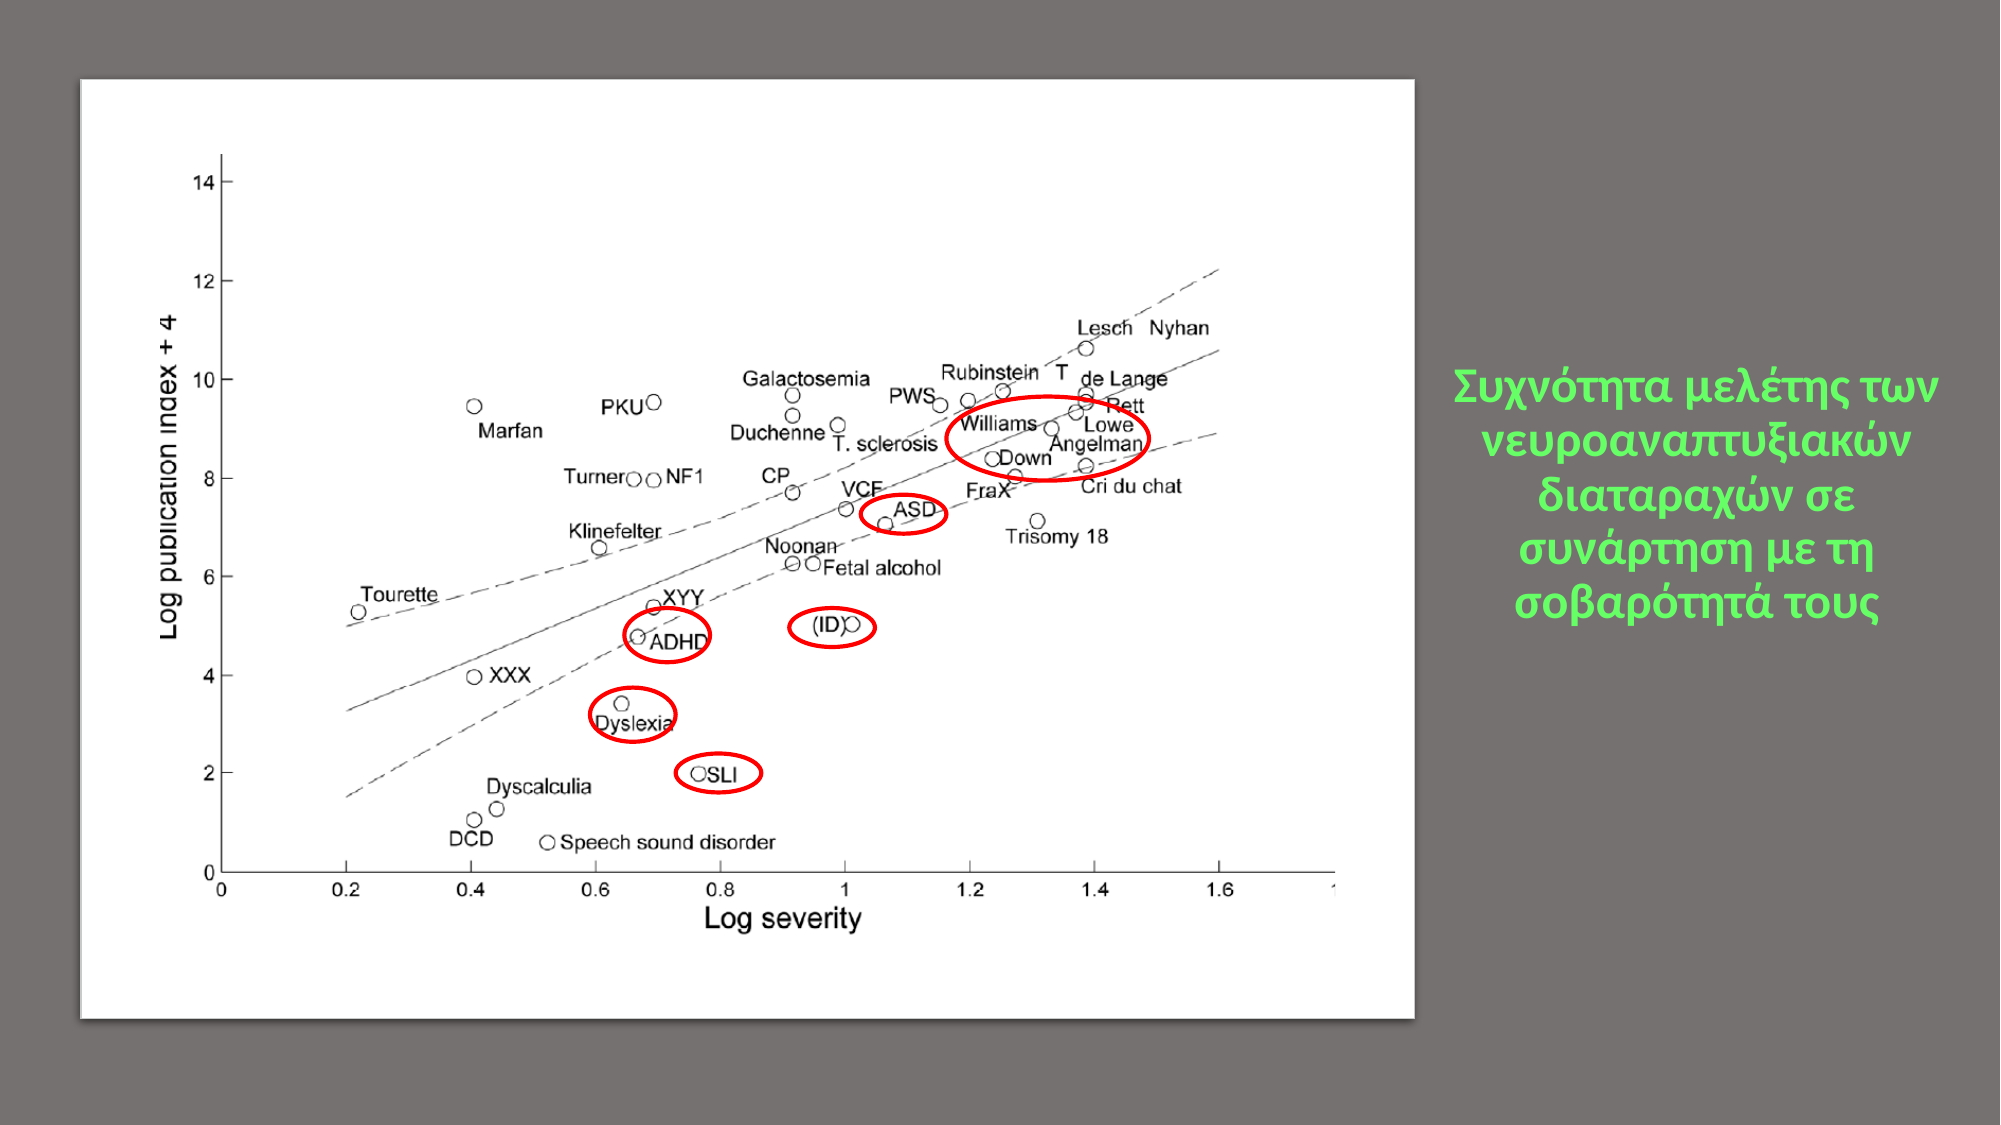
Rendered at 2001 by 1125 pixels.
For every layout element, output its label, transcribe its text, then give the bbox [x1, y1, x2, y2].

picture [160, 154, 1336, 944]
text_box [0, 0, 2000, 1125]
text_box [80, 78, 1415, 1019]
title Συχνότητα μελέτης των νευροαναπτυξιακών διαταραχών σε συνάρτηση με τη σοβαρότητά τους [1421, 101, 1980, 888]
